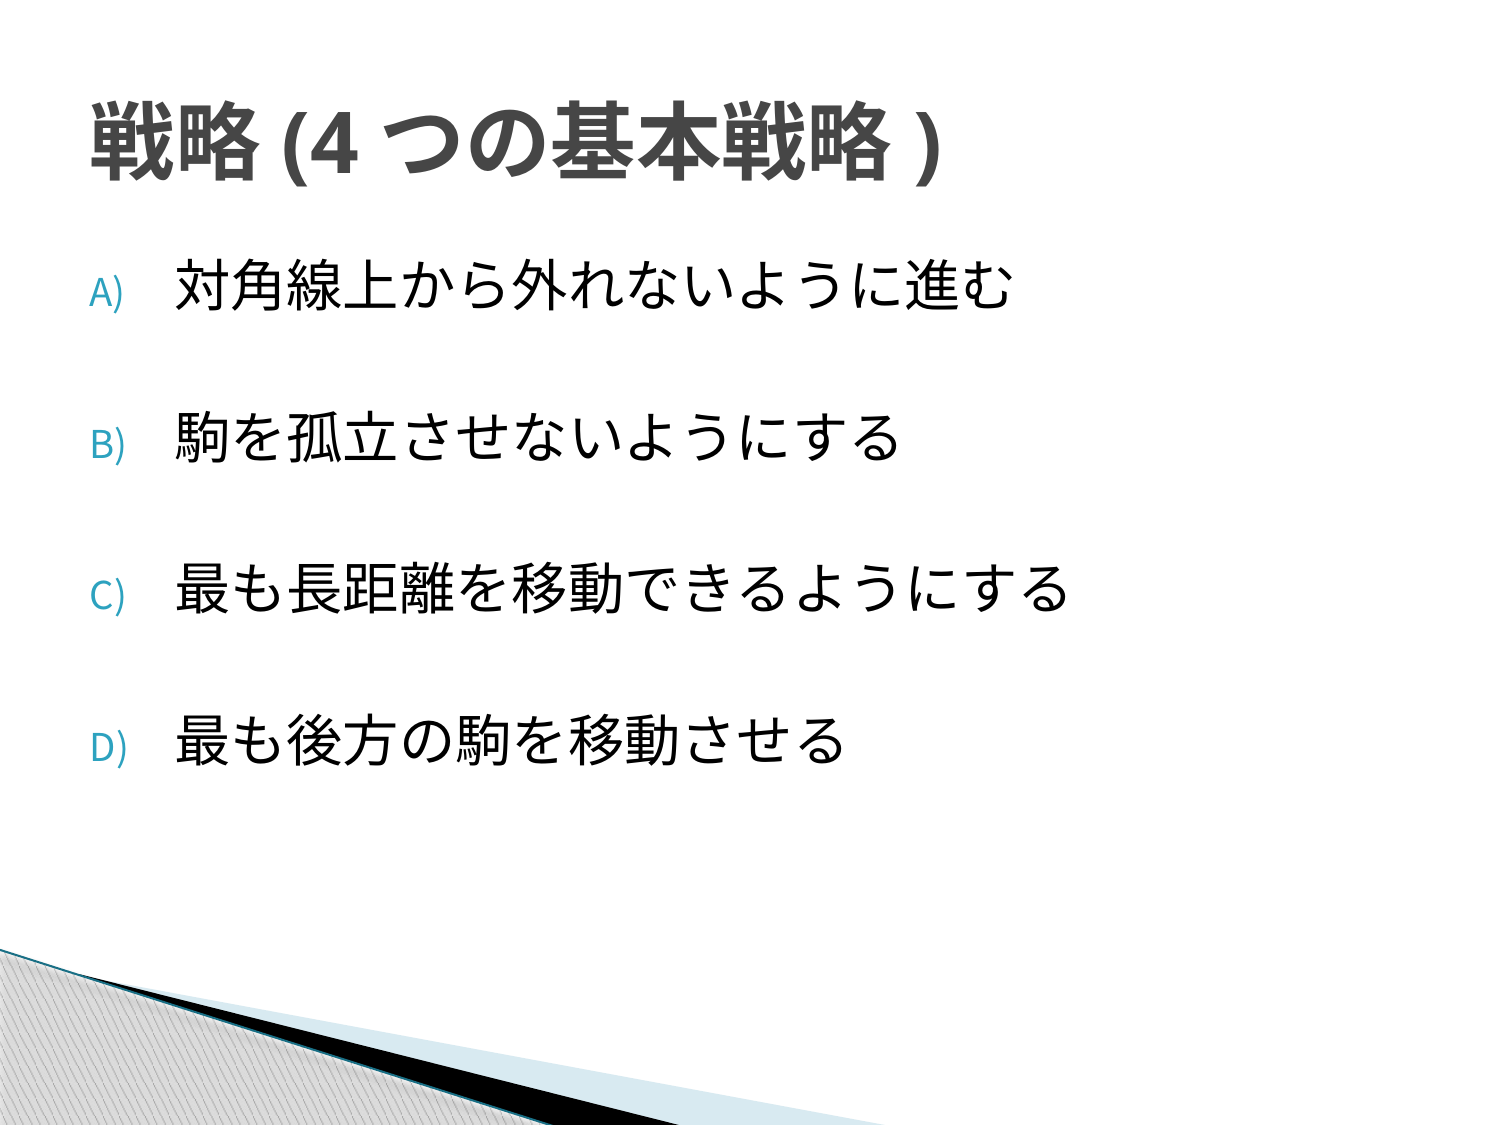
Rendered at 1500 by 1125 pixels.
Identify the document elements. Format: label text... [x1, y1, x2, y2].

title 戦略(4つの基本戦略) [75, 45, 1425, 233]
list 対角線上から外れないように進む 駒を孤立させないようにする 最も長距離を移動できるようにする 最も後方の駒を移動させる [75, 243, 1425, 986]
